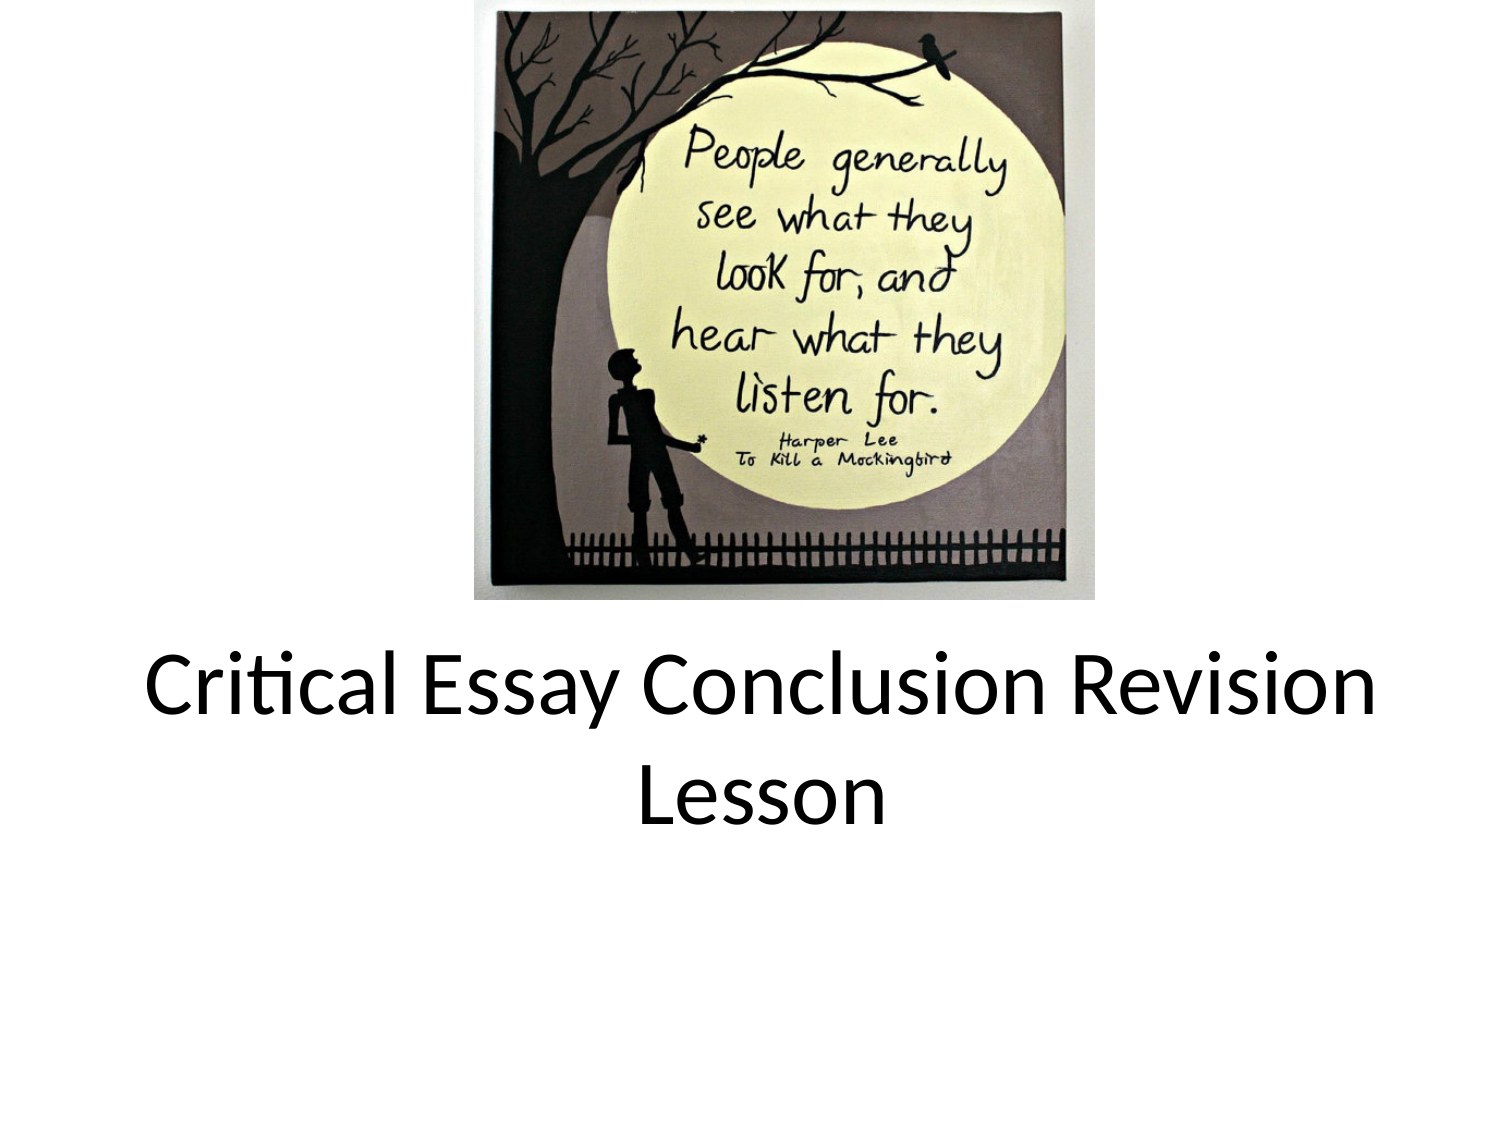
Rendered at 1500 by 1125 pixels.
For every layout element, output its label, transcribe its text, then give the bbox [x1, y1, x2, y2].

picture [474, 0, 1095, 601]
title Critical Essay Conclusion Revision Lesson [125, 612, 1400, 854]
